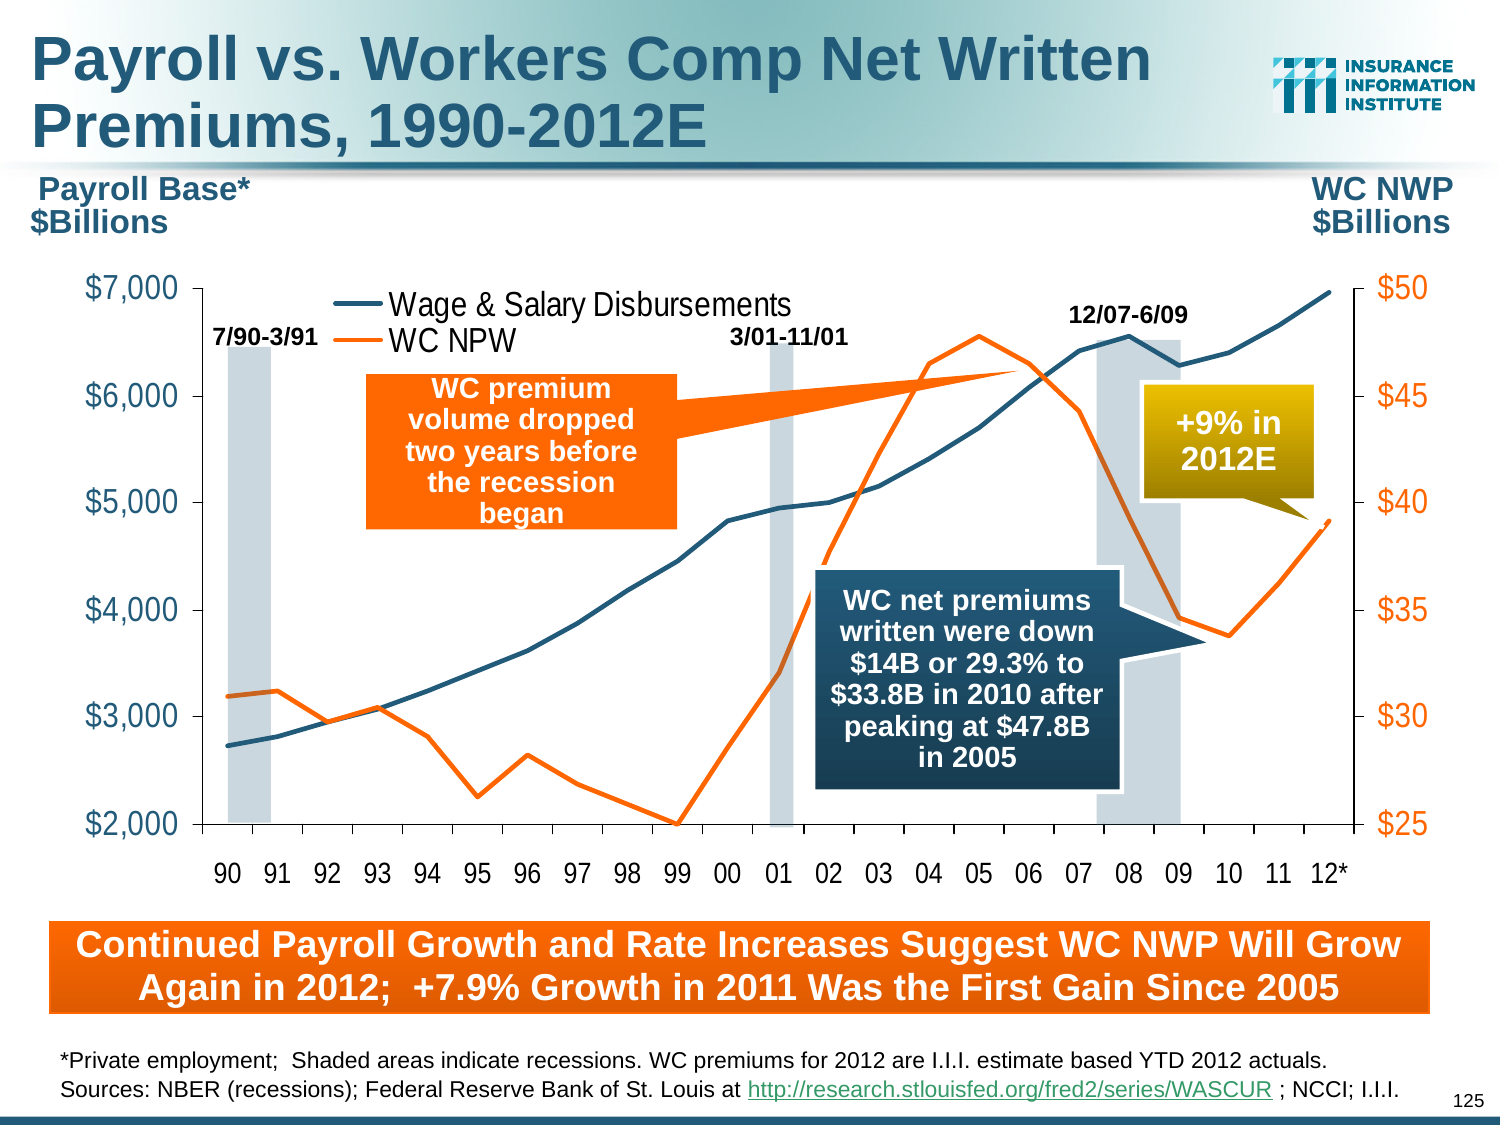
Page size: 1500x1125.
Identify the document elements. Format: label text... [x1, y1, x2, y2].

slide_number 125 [1439, 1091, 1485, 1112]
text_box *Private employment; Shaded areas indicate recessions. WC premiums for 2012 are I.I.I. estimate based YTD 2012 actuals. Sources: NBER (recessions); Federal Reserve Bank of St. Louis at http://research.stlouisfed.org/fred2/series/WASCUR ; NCCI; I.I.I. [0, 1050, 1439, 1125]
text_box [72, 219, 1451, 907]
text_box Continued Payroll Growth and Rate Increases Suggest WC NWP Will Grow Again in 2012; +7.9% Growth in 2011 Was the First Gain Since 2005 [49, 922, 1429, 1014]
title Payroll vs. Workers Comp Net Written Premiums, 1990-2012E [23, 17, 1252, 170]
text_box Payroll Base* WC NWP [38, 171, 1482, 208]
text_box $Billions $Billions [30, 204, 1474, 241]
picture [0, 0, 1500, 189]
